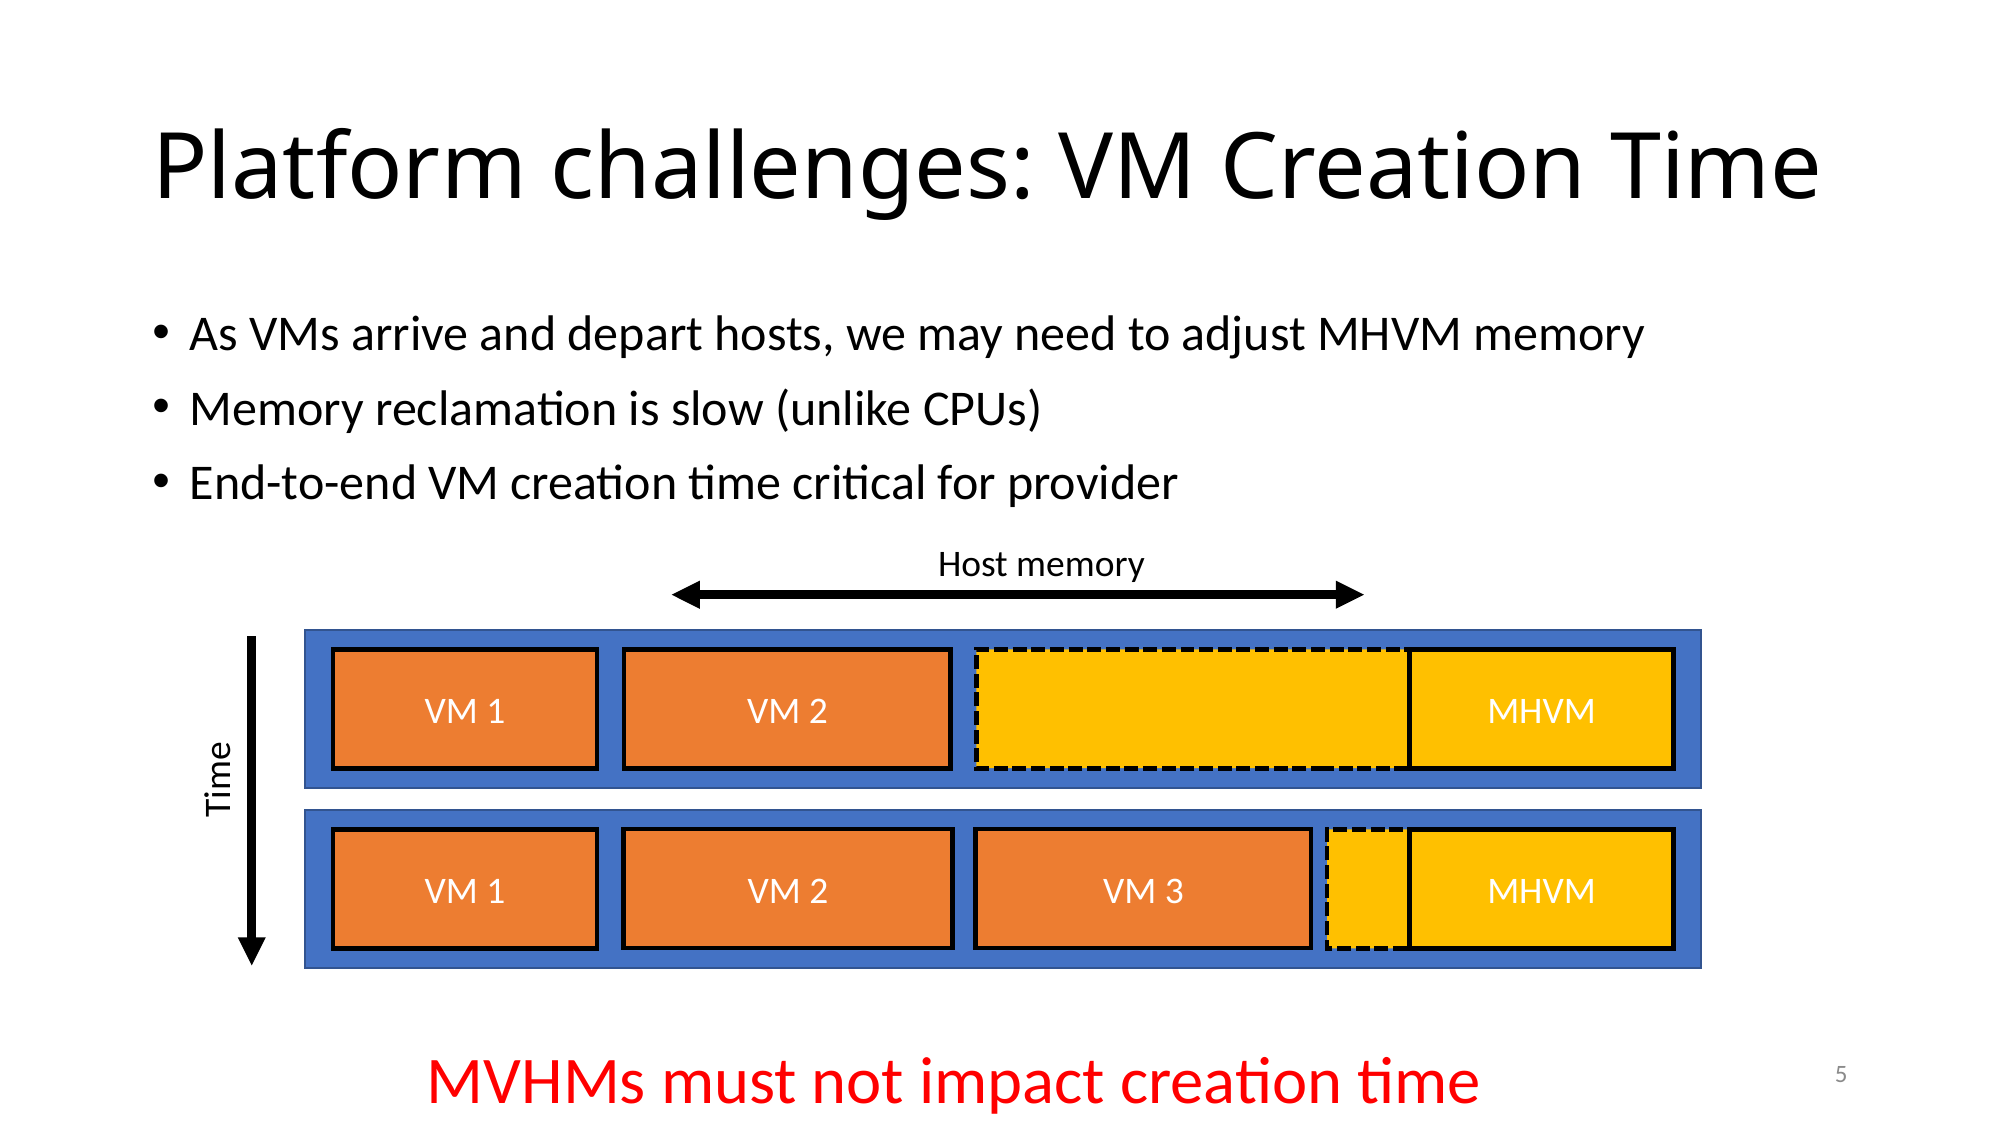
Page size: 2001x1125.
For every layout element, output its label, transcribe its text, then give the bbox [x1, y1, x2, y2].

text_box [305, 629, 1701, 788]
text_box MVHMs must not impact creation time [412, 1029, 1497, 1124]
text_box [305, 809, 1701, 968]
list As VMs arrive and depart hosts, we may need to adjust MHVM memory Memory reclamation is slow (unlike CPUs) End-to-end VM creation time critical for provider [137, 299, 1863, 1014]
text_box Host memory [923, 531, 1161, 592]
slide_number 5 [1412, 1042, 1863, 1103]
text_box Time [184, 727, 245, 833]
title Platform challenges: VM Creation Time [137, 59, 1863, 278]
